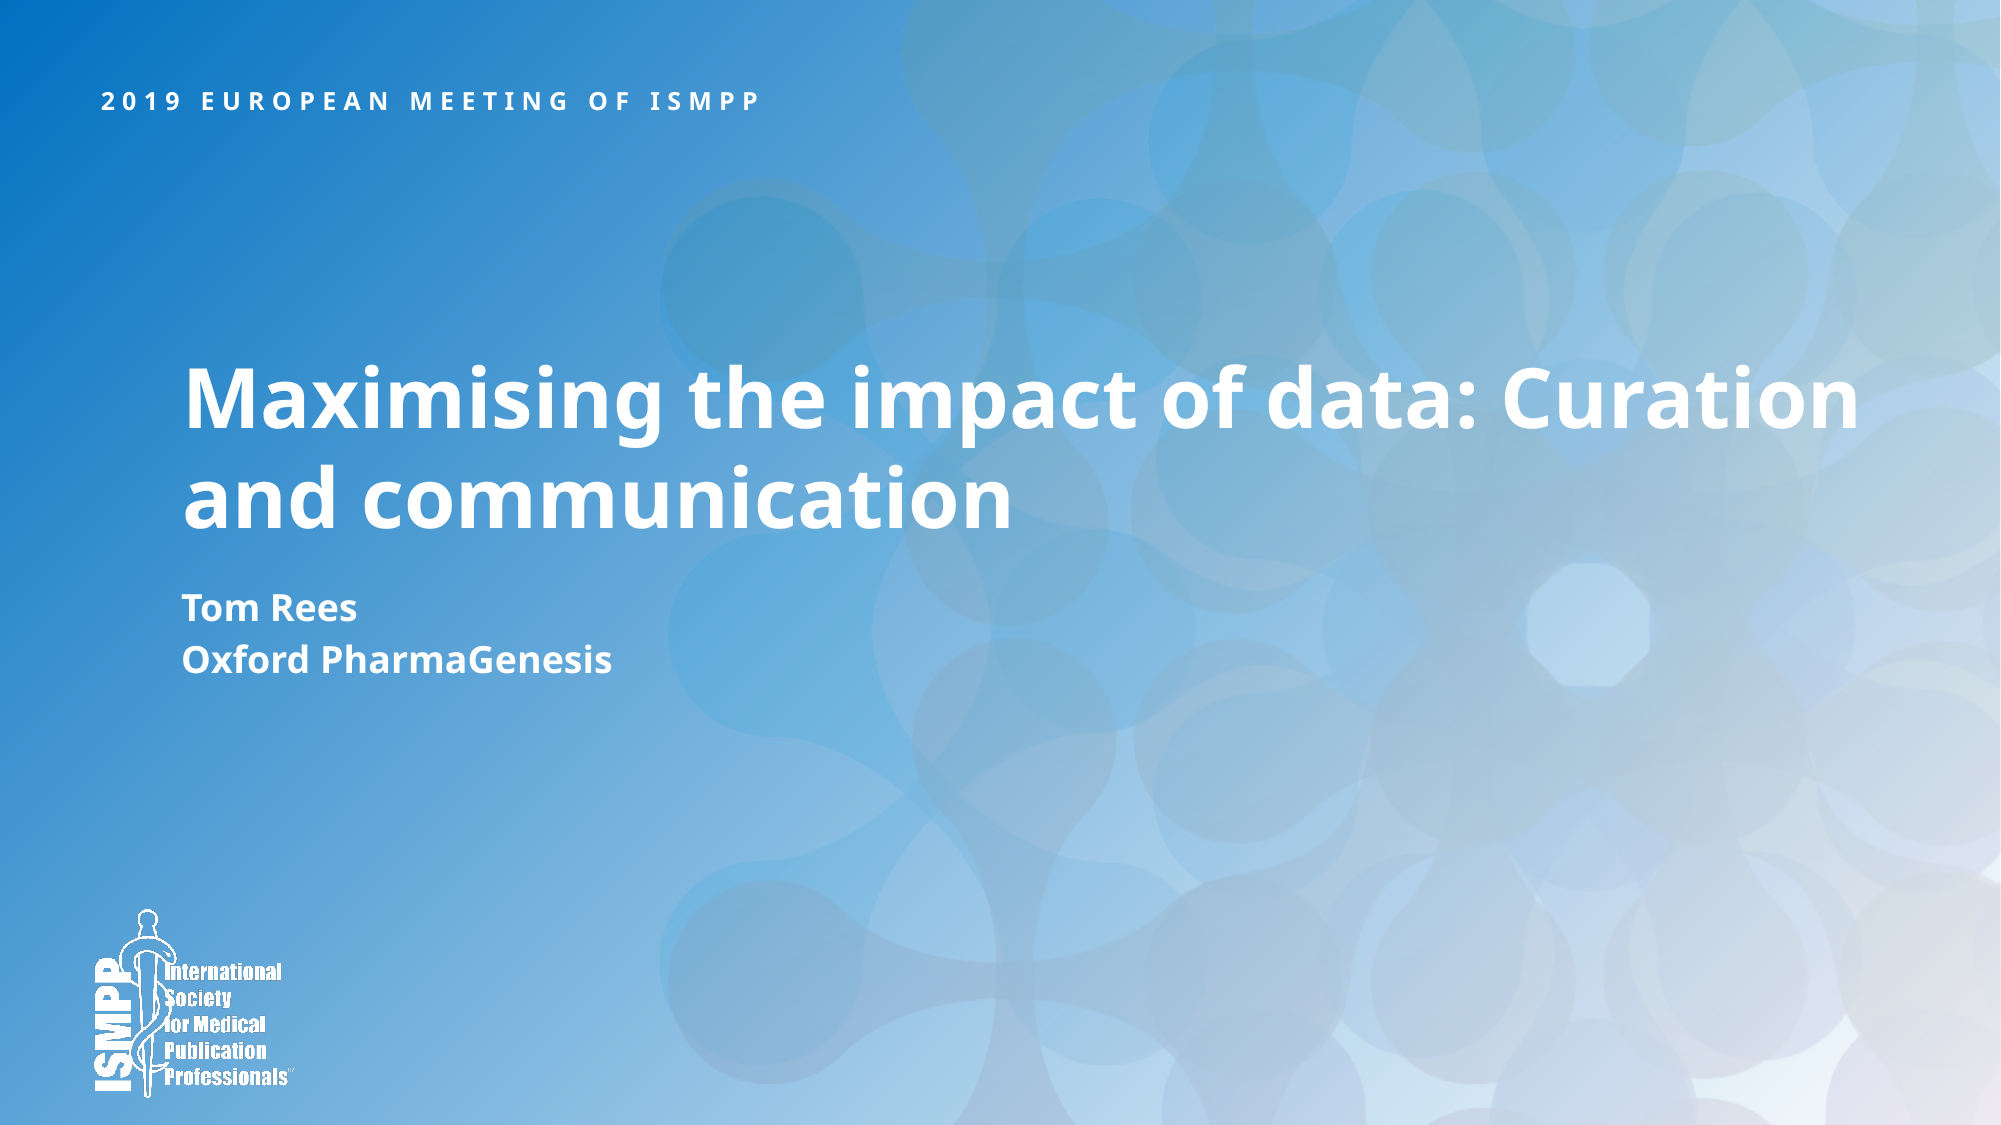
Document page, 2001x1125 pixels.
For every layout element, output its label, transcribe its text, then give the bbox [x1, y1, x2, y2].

list Tom Rees Oxford PharmaGenesis [181, 576, 1656, 823]
picture [94, 909, 294, 1098]
title Maximising the impact of data: Curation and communication [181, 368, 1938, 553]
